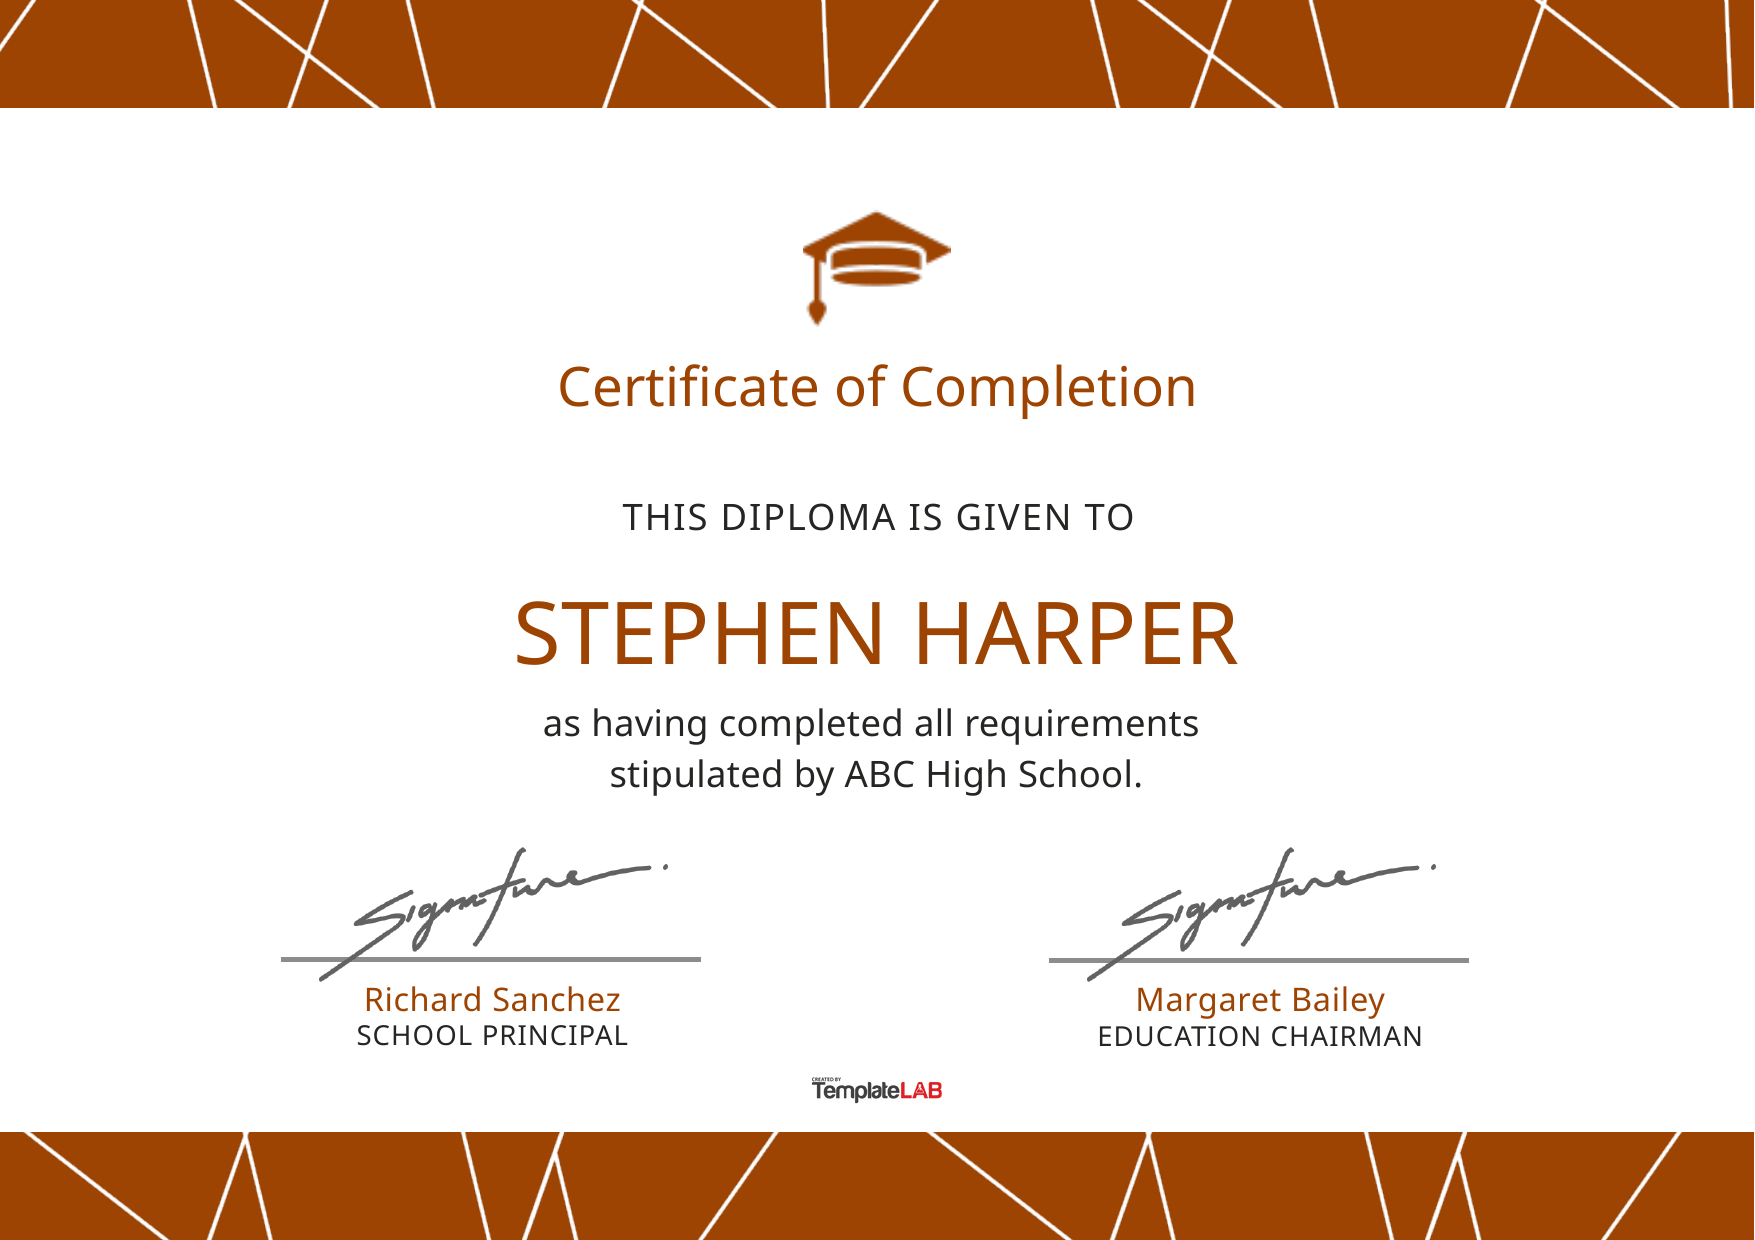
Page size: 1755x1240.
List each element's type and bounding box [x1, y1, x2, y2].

text_box [0, 0, 1755, 1240]
